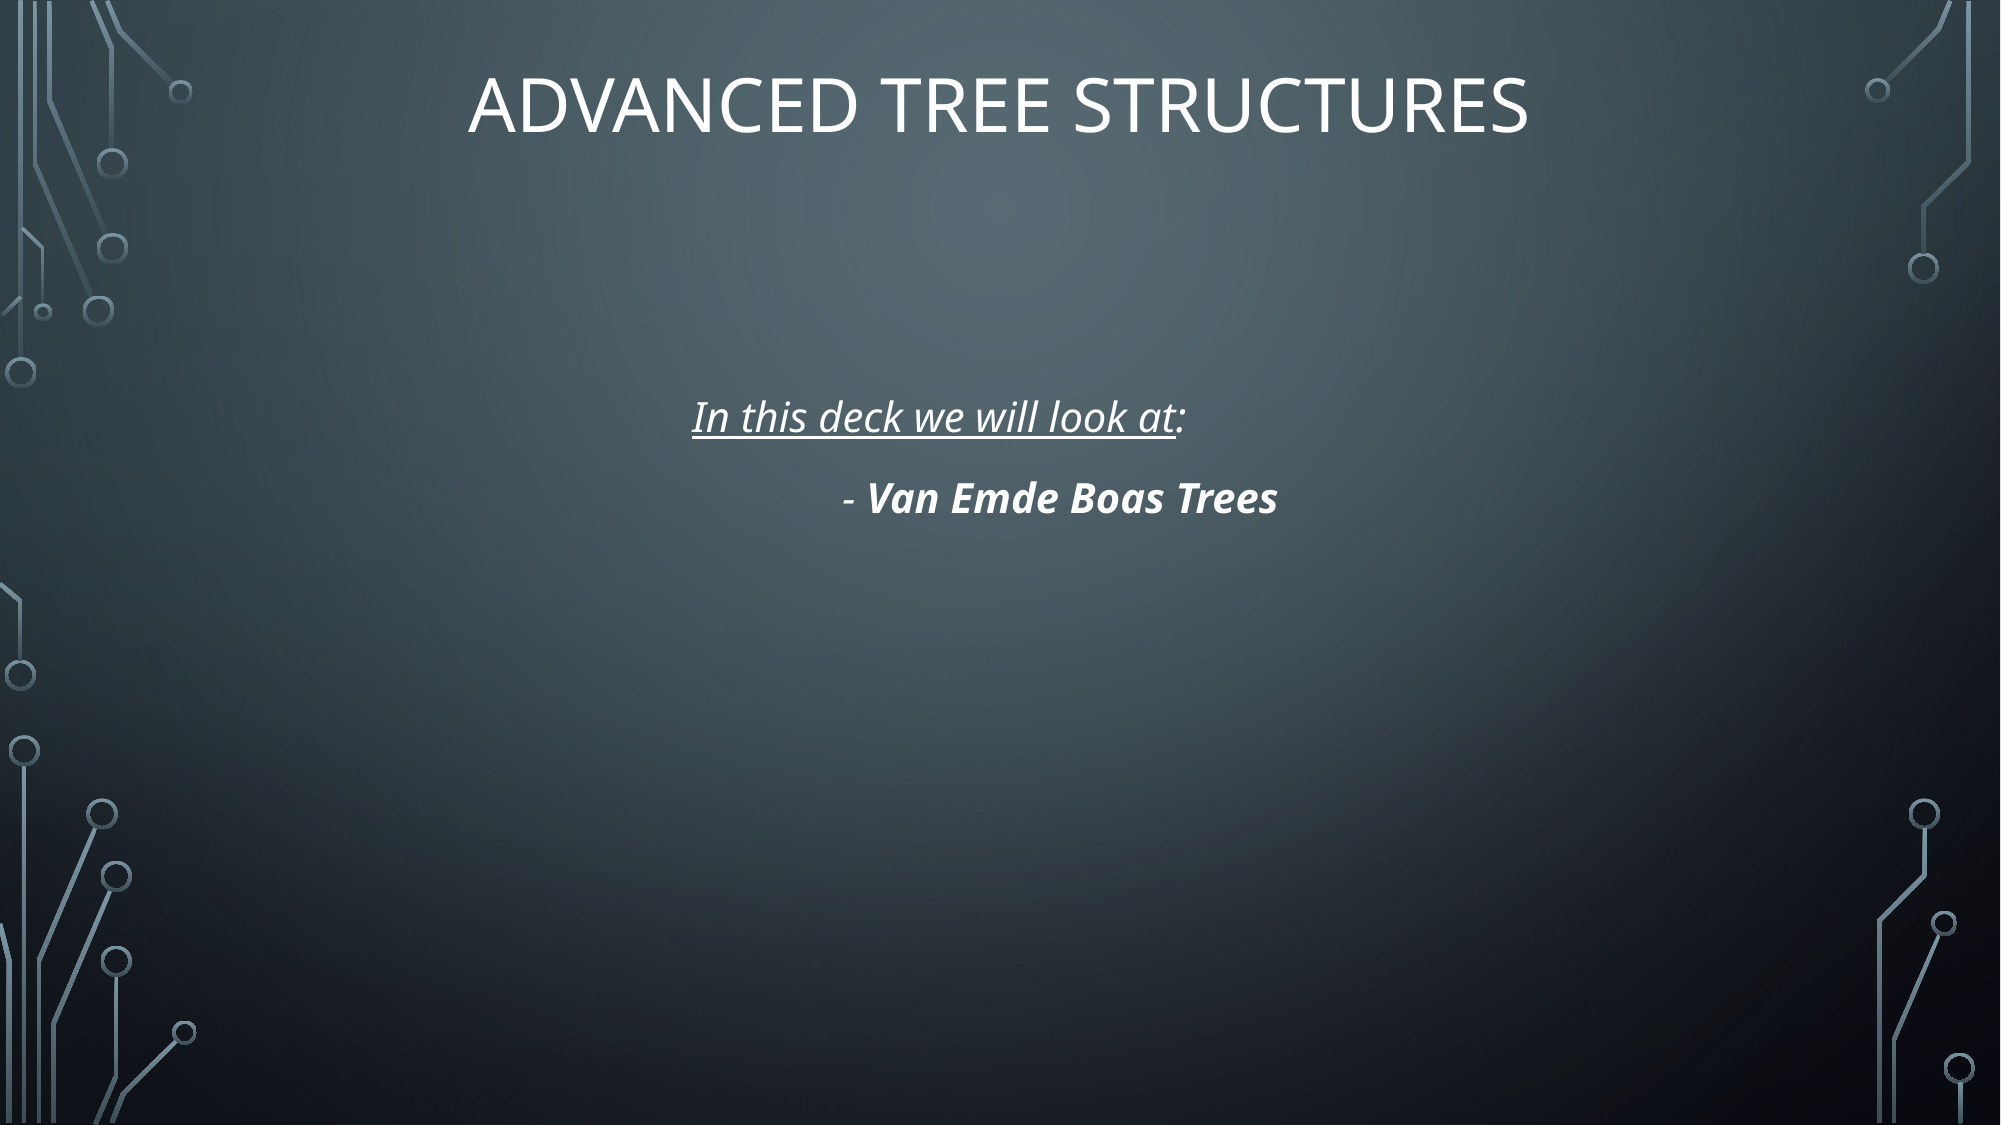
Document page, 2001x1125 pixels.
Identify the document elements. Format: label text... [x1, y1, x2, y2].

text_box In this deck we will look at: - Van Emde Boas Trees [677, 302, 1542, 997]
title Advanced Tree Structures [187, 37, 1813, 179]
